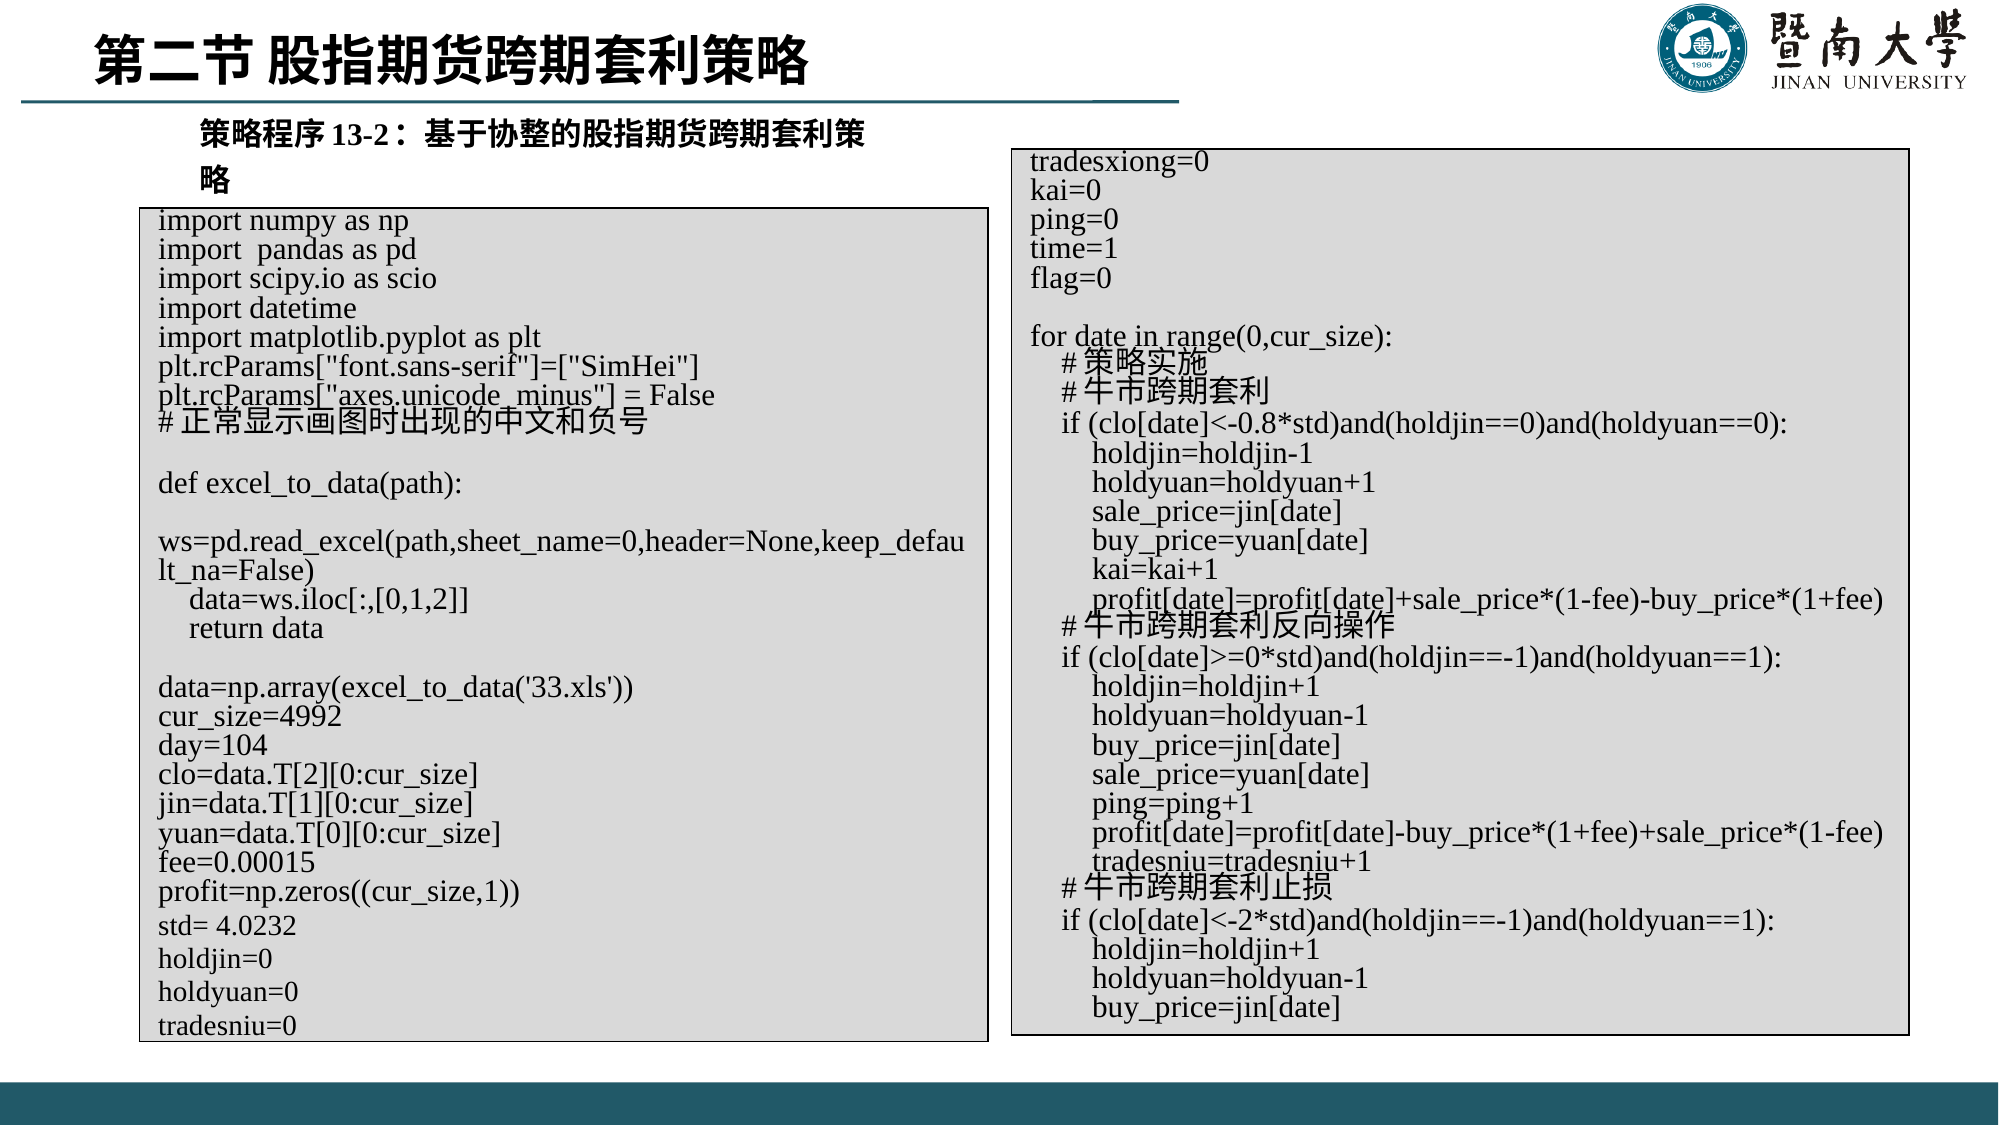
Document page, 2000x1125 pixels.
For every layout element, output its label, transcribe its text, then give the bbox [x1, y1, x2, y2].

text_box 策略程序13-2：基于协整的股指期货跨期套利策略 [184, 101, 894, 208]
text_box 第二节 股指期货跨期套利策略 [78, 19, 944, 99]
table_header tradesxiong=0 kai=0 ping=0 time=1 flag=0 for date in range(0,cur_size): #策略实施 #牛市跨期套利 if (clo[date]<-0.8*std)and(holdjin==0)and(holdyuan==0): holdjin=holdjin-1 holdyuan=holdyuan+1 sale_price=jin[date] buy_price=yuan[date] kai=kai+1 profit[date]=profit[date]+sale_price*(1-fee)-buy_price*(1+fee) #牛市跨期套利反向操作 if (clo[date]>=0*std)and(holdjin==-1)and(holdyuan==1): holdjin=holdjin+1 holdyuan=holdyuan-1 buy_price=jin[date] sale_price=yuan[date] ping=ping+1 profit[date]=profit[date]-buy_price*(1+fee)+sale_price*(1-fee) tradesniu=tradesniu+1 #牛市跨期套利止损 if (clo[date]<-2*std)and(holdjin==-1)and(holdyuan==1): holdjin=holdjin+1 holdyuan=holdyuan-1 buy_price=jin[date] [1012, 150, 1908, 1034]
table_header import numpy as np import pandas as pd import scipy.io as scio import datetime import matplotlib.pyplot as plt plt.rcParams["font.sans-serif"]=["SimHei"] plt.rcParams["axes.unicode_minus"] = False #正常显示画图时出现的中文和负号 def excel_to_data(path): ws=pd.read_excel(path,sheet_name=0,header=None,keep_default_na=False) data=ws.iloc[:,[0,1,2]] return data data=np.array(excel_to_data('33.xls')) cur_size=4992 day=104 clo=data.T[2][0:cur_size] jin=data.T[1][0:cur_size] yuan=data.T[0][0:cur_size] fee=0.00015 profit=np.zeros((cur_size,1)) std= 4.0232 holdjin=0 holdyuan=0 tradesniu=0 [140, 209, 987, 1041]
picture [1657, 3, 1967, 93]
text_box [78, 145, 184, 1012]
text_box [894, 145, 1957, 1012]
